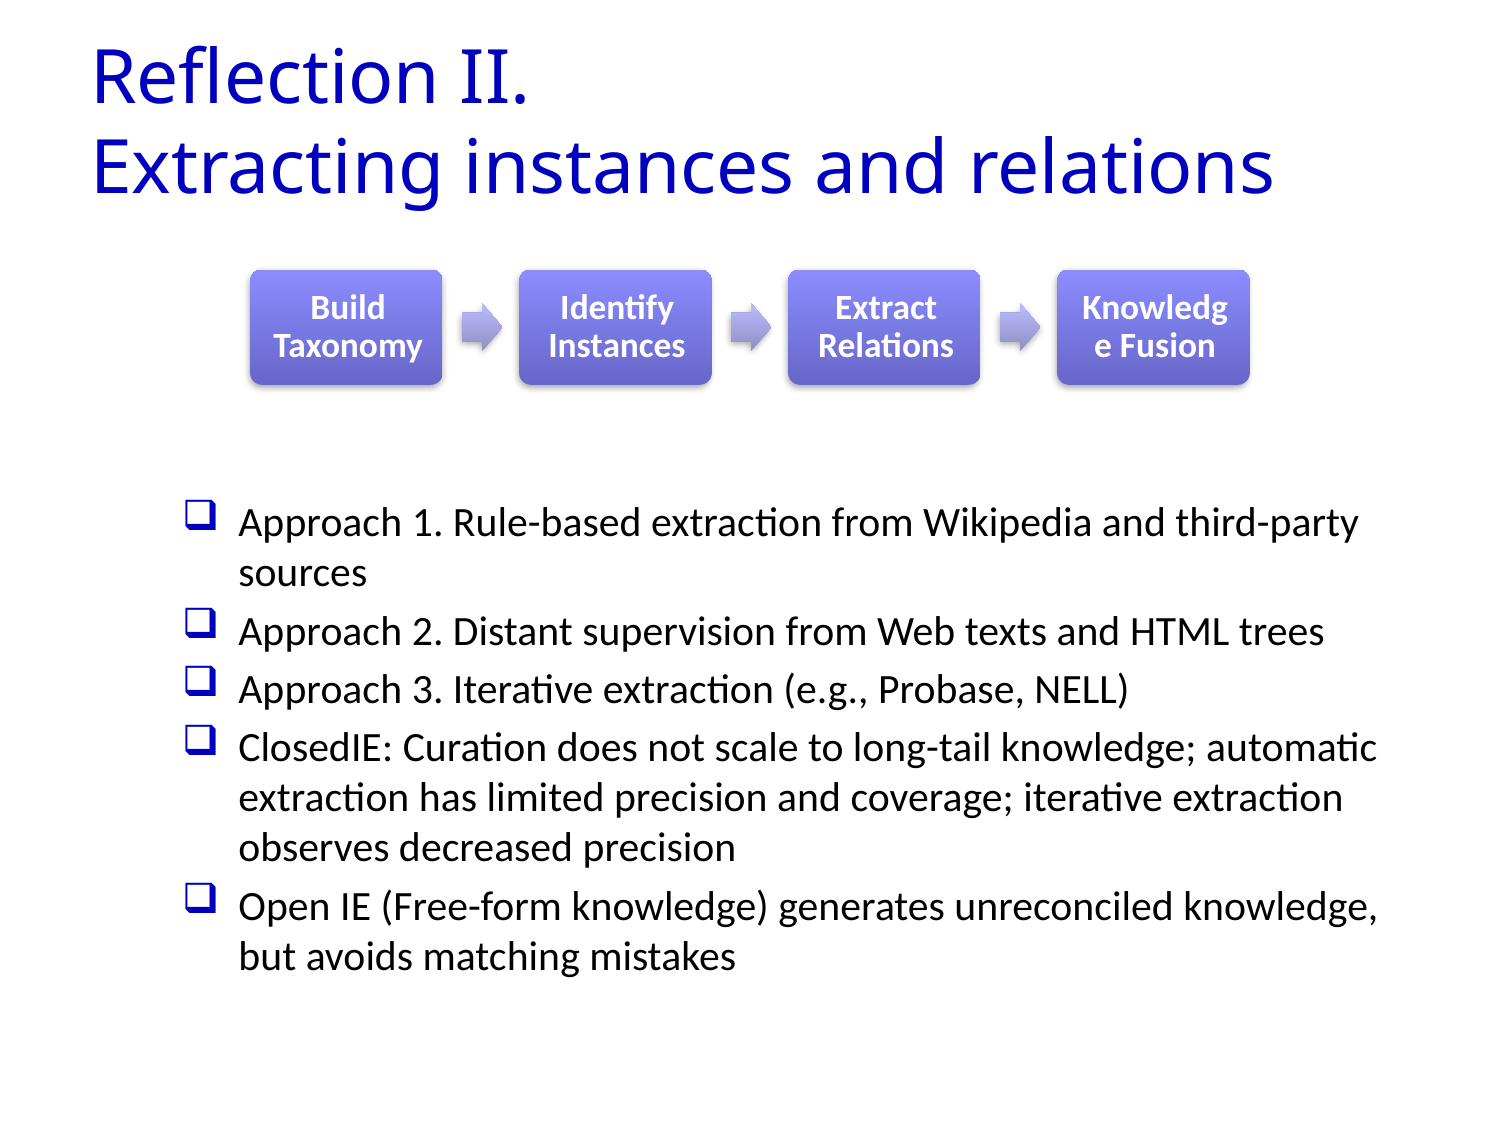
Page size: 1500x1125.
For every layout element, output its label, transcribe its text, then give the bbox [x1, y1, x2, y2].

title Reflection II. Extracting instances and relations [74, 49, 1500, 188]
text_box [249, 249, 1251, 405]
list Approach 1. Rule-based extraction from Wikipedia and third-party sources Approach 2. Distant supervision from Web texts and HTML trees Approach 3. Iterative extraction (e.g., Probase, NELL) ClosedIE: Curation does not scale to long-tail knowledge; automatic extraction has limited precision and coverage; iterative extraction observes decreased precision Open IE (Free-form knowledge) generates unreconciled knowledge, but avoids matching mistakes [166, 487, 1407, 891]
